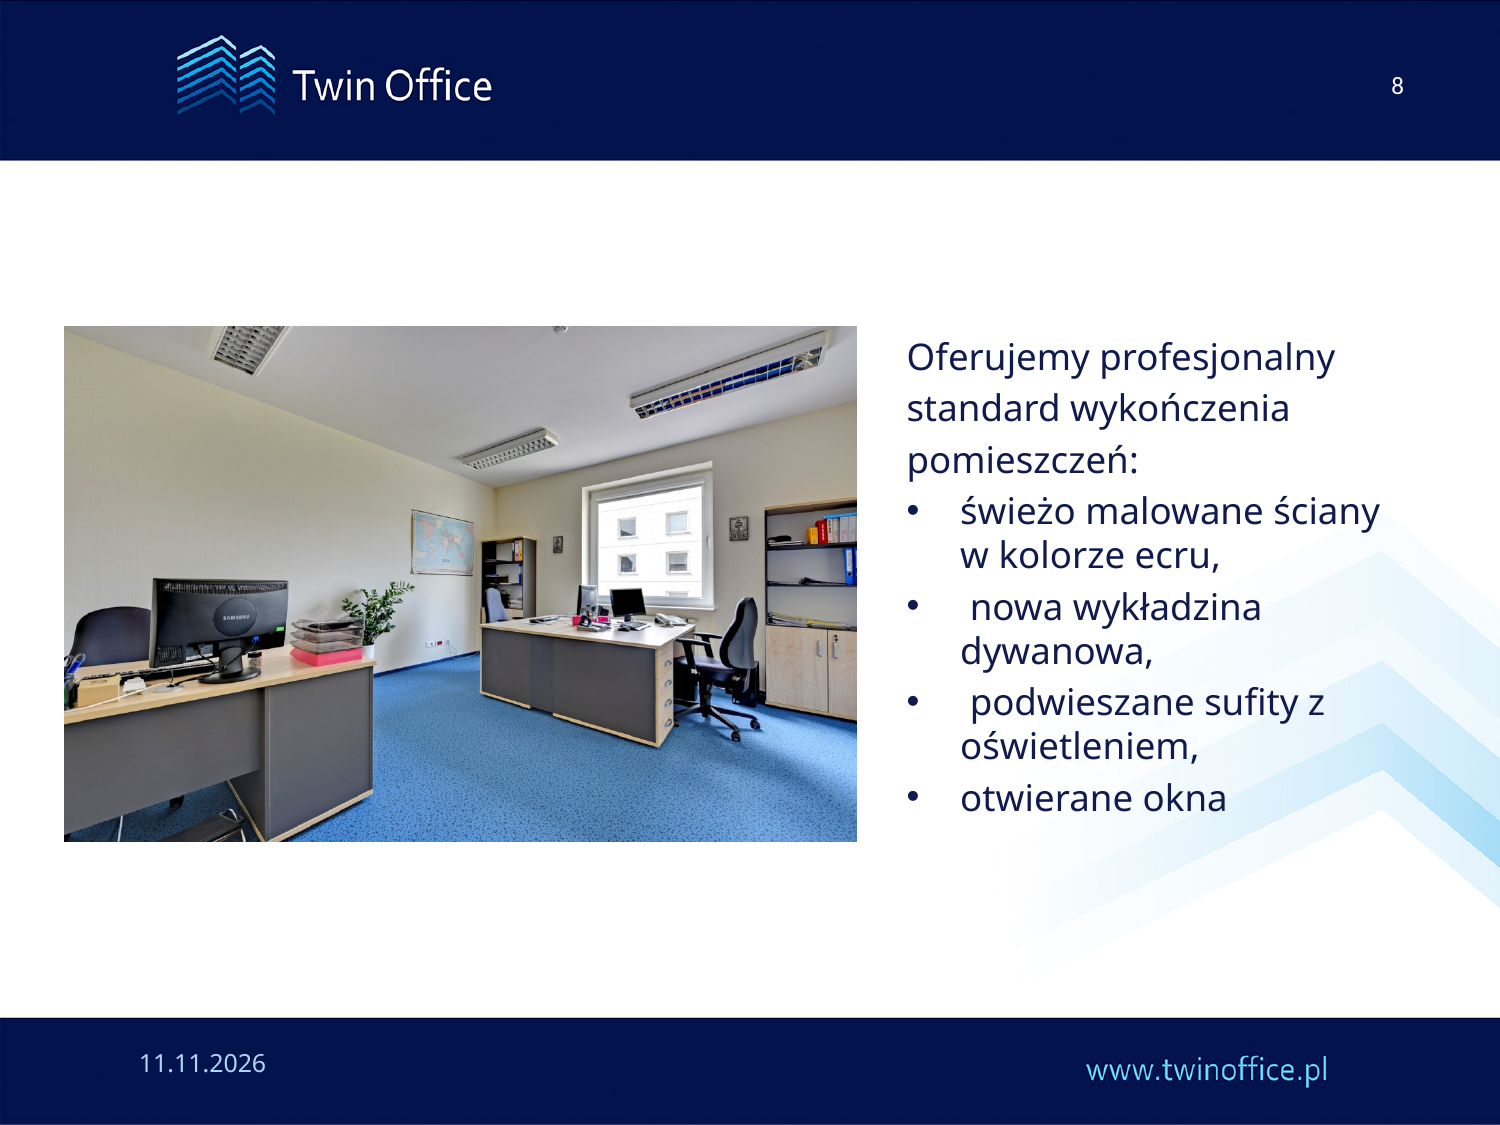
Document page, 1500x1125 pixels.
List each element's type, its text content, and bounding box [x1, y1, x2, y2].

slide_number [123, 1035, 474, 1095]
picture [0, 0, 1500, 1125]
list Oferujemy profesjonalny standard wykończenia pomieszczeń: świeżo malowane ściany w kolorze ecru, nowa wykładzina dywanowa, podwieszane sufity z oświetleniem, otwierane okna [891, 326, 1400, 835]
slide_number 8 [1068, 54, 1419, 115]
